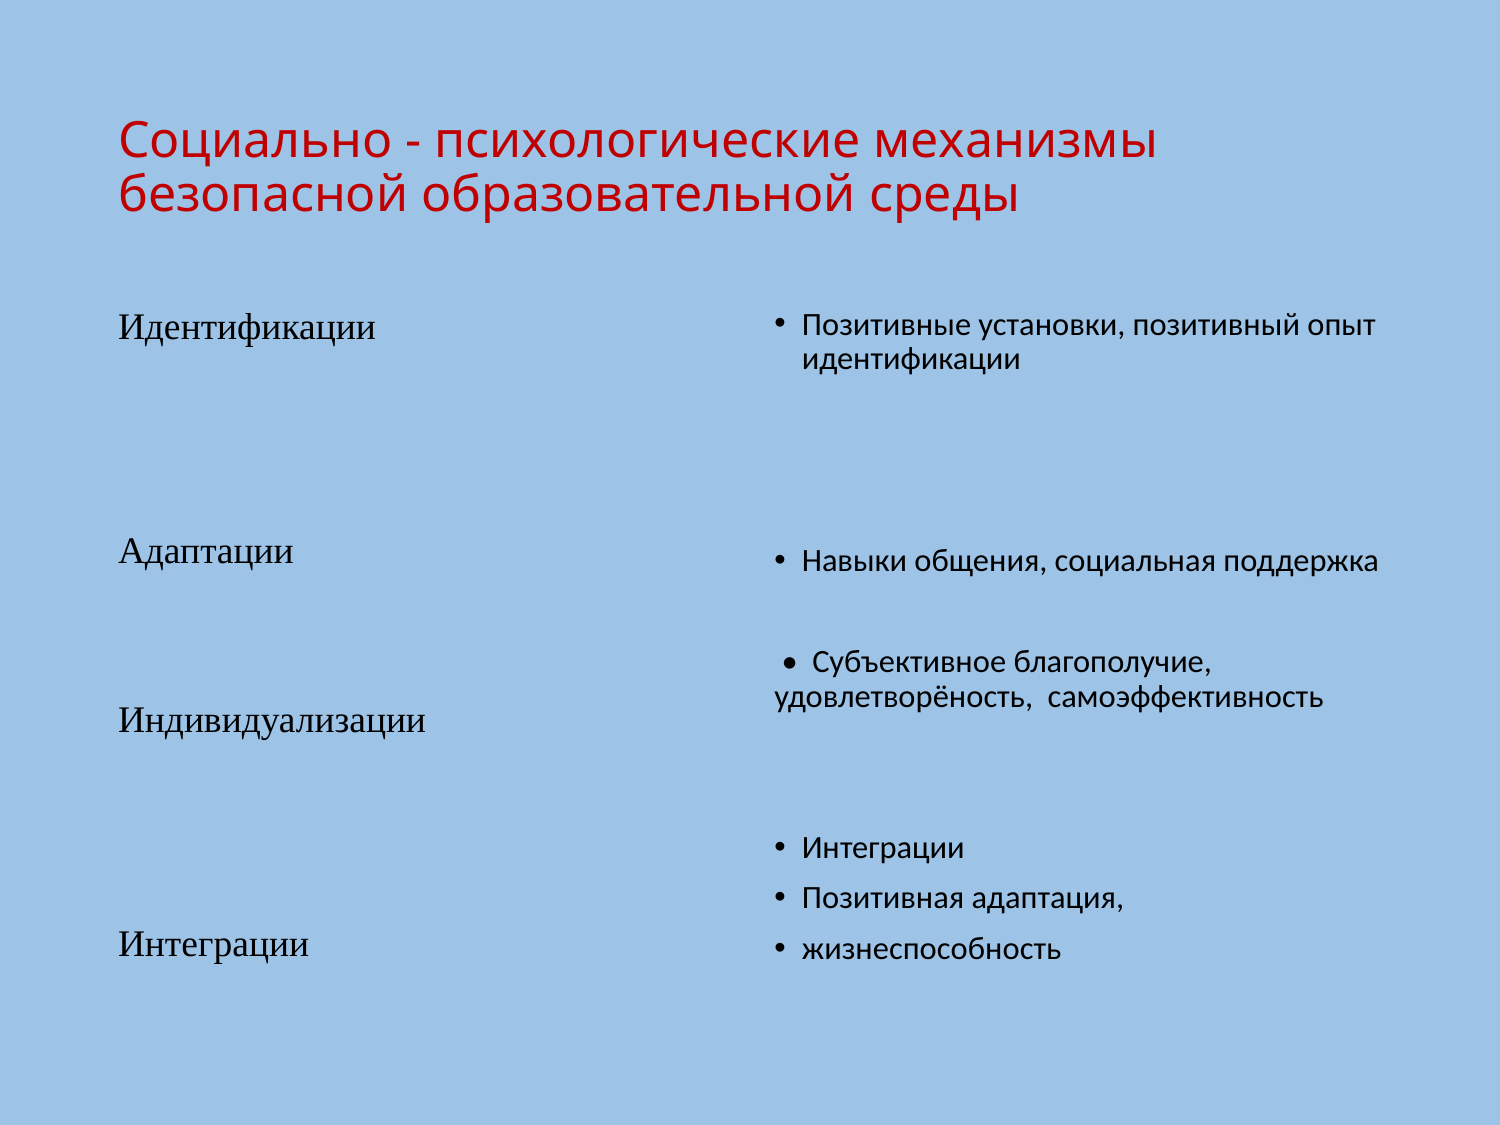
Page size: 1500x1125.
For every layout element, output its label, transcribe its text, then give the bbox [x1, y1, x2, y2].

title Социально - психологические механизмы безопасной образовательной среды [103, 59, 1397, 278]
list Позитивные установки, позитивный опыт идентификации Навыки общения, социальная поддержка • Субъективное благополучие, удовлетворёность, самоэффективность Интеграции Позитивная адаптация, жизнеспособность [759, 299, 1397, 1014]
list Идентификации Адаптации Индивидуализации Интеграции [103, 299, 741, 1014]
